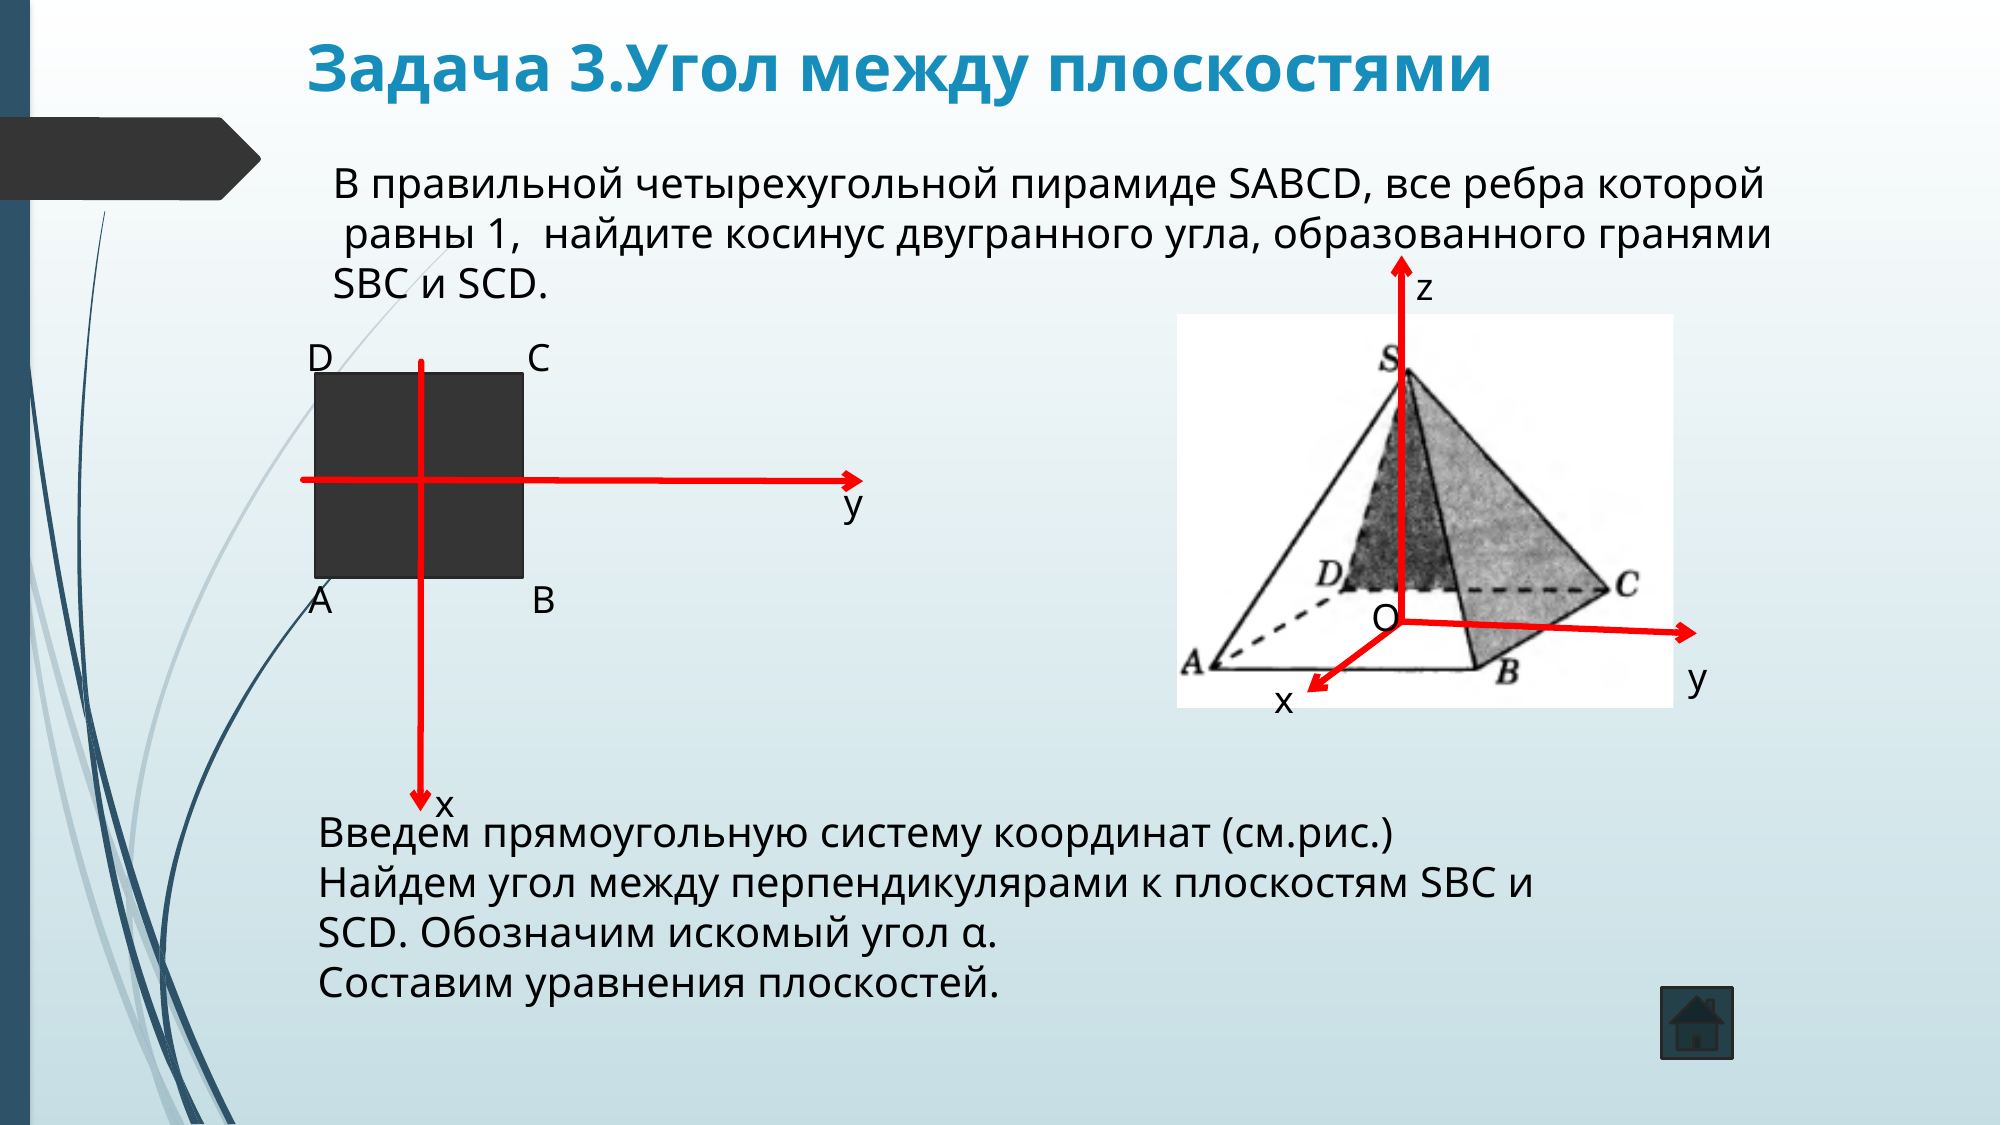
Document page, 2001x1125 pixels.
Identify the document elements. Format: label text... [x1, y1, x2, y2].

text_box В правильной четырехугольной пирамиде SABCD, все ребра которой равны 1, найдите косинус двугранного угла, образованного гранями SBC и SCD. [317, 149, 1799, 314]
picture [1176, 314, 1259, 709]
text_box Введем прямоугольную систему координат (см.рис.) Найдем угол между перпендикулярами к плоскостям SBC и SCD. Обозначим искомый угол α. Составим уравнения плоскостей. [303, 798, 1615, 1064]
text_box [1259, 255, 1722, 730]
text_box [1660, 986, 1734, 1060]
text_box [290, 326, 880, 834]
title Задача 3.Угол между плоскостями [291, 19, 1654, 148]
